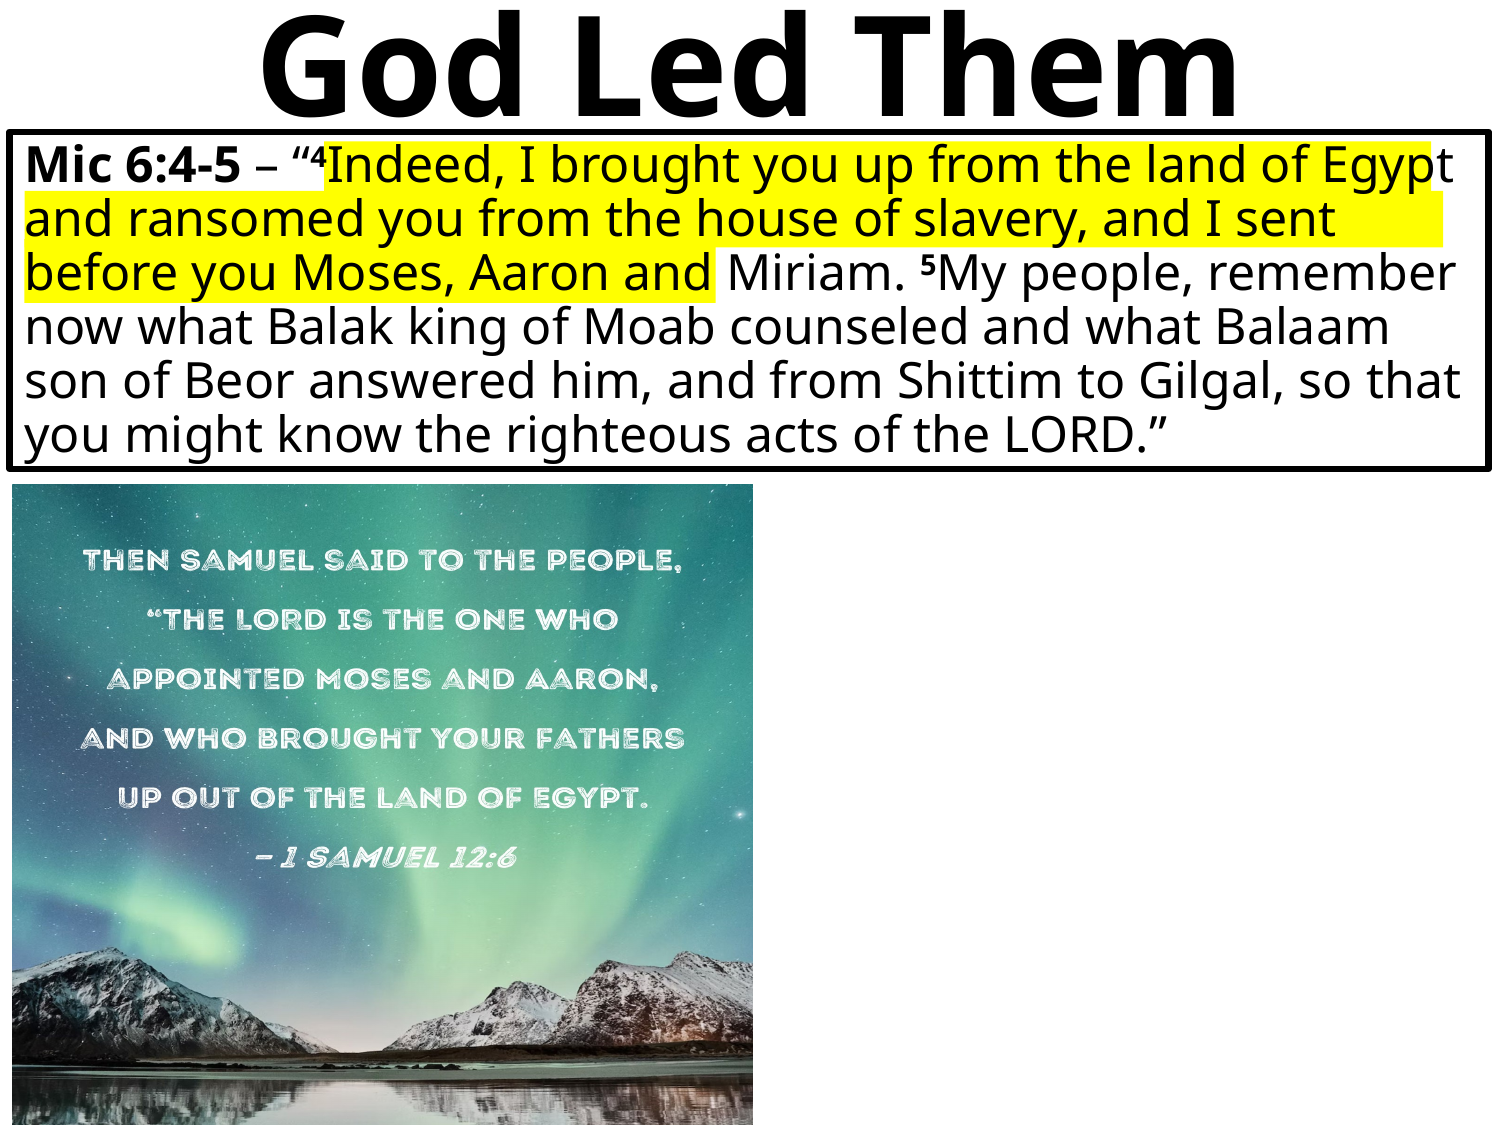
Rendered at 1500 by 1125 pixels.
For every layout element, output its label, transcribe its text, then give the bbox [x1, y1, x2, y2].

title God Led Them [0, 0, 1500, 143]
list Mic 6:4-5 – “4Indeed, I brought you up from the land of Egypt and ransomed you from the house of slavery, and I sent before you Moses, Aaron and Miriam. 5My people, remember now what Balak king of Moab counseled and what Balaam son of Beor answered him, and from Shittim to Gilgal, so that you might know the righteous acts of the Lord.” [9, 143, 1489, 469]
picture [12, 484, 753, 1125]
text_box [24, 141, 1444, 303]
